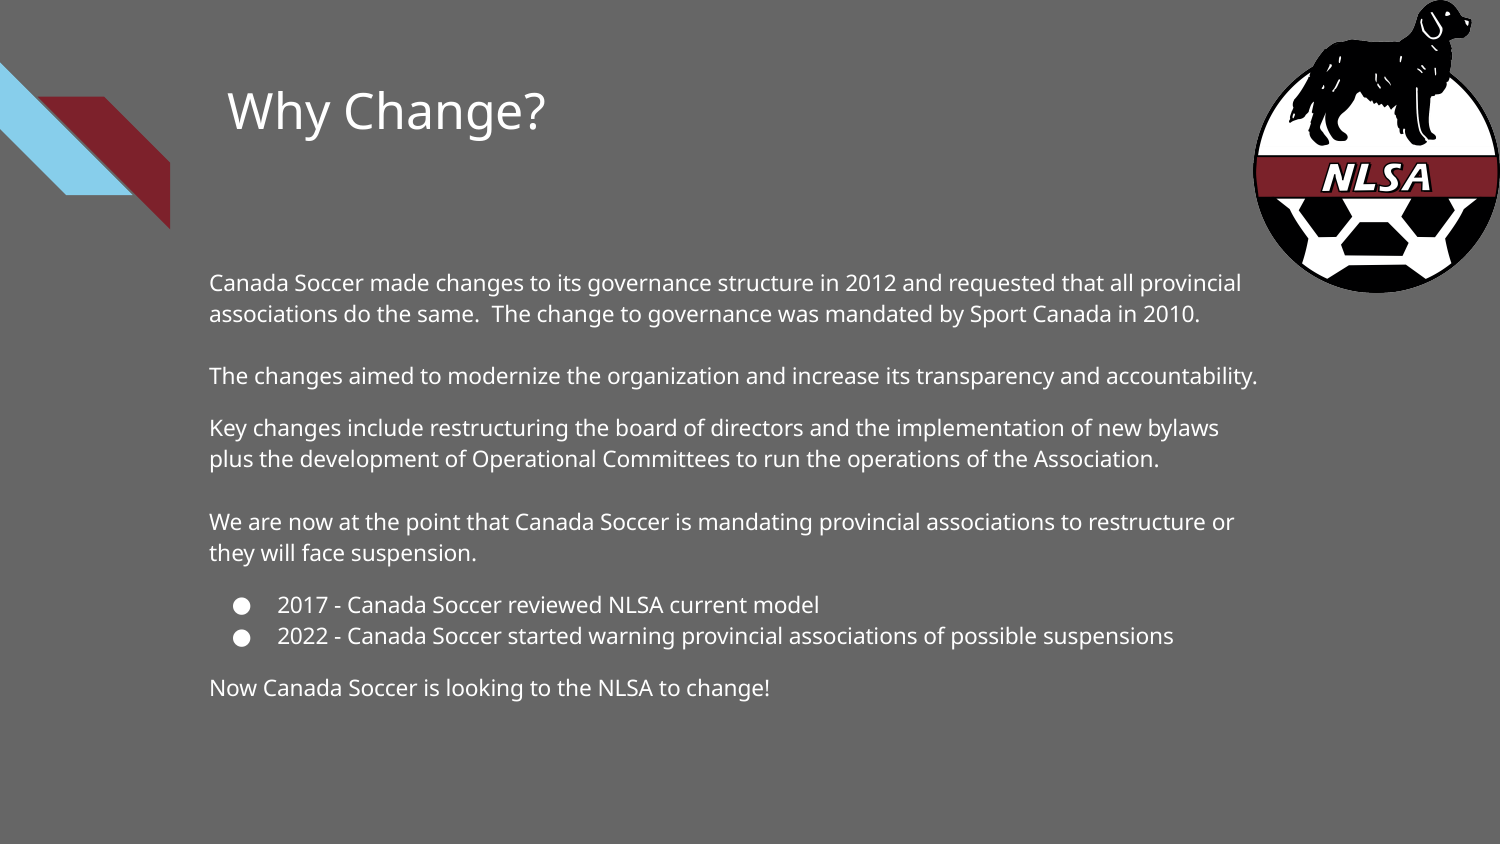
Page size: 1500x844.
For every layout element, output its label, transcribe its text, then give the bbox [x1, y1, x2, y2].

title Why Change? [212, 64, 1368, 215]
list Canada Soccer made changes to its governance structure in 2012 and requested that all provincial associations do the same. The change to governance was mandated by Sport Canada in 2010. The changes aimed to modernize the organization and increase its transparency and accountability. Key changes include restructuring the board of directors and the implementation of new bylaws plus the development of Operational Committees to run the operations of the Association. We are now at the point that Canada Soccer is mandating provincial associations to restructure or they will face suspension. 2017 - Canada Soccer reviewed NLSA current model 2022 - Canada Soccer started warning provincial associations of possible suspensions Now Canada Soccer is looking to the NLSA to change! [194, 249, 1281, 783]
picture [1253, 0, 1500, 293]
